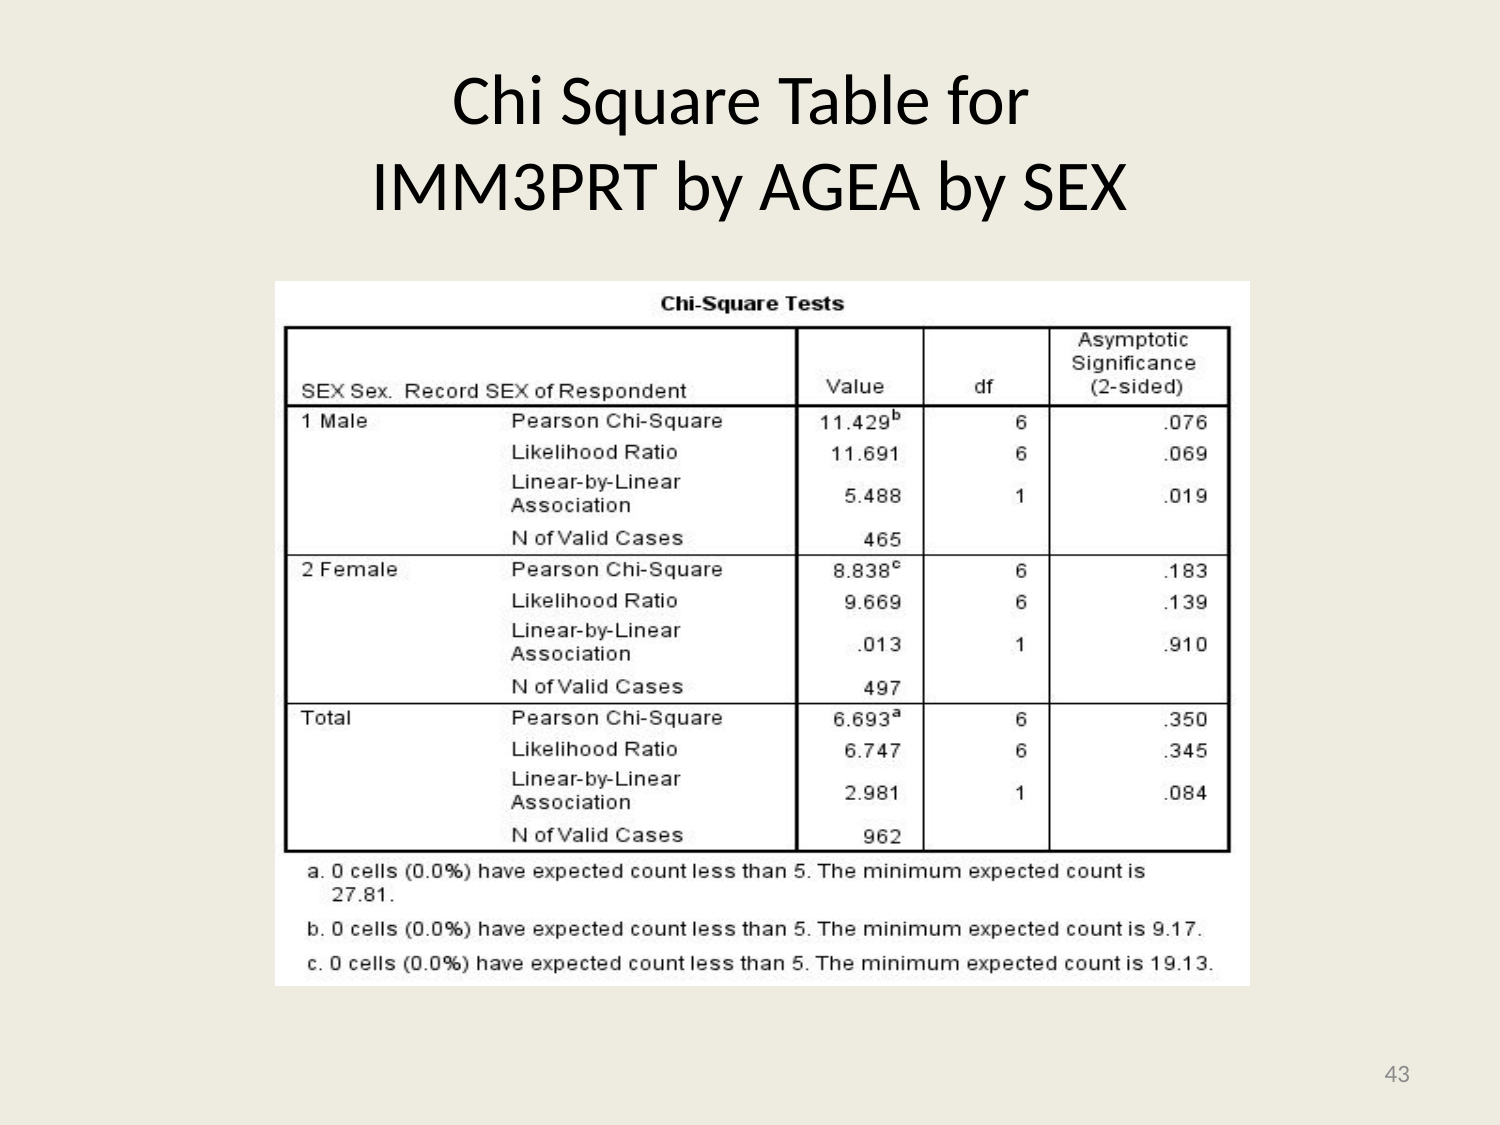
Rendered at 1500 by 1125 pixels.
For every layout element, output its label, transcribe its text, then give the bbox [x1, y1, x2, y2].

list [274, 281, 1251, 987]
title Chi Square Table for IMM3PRT by AGEA by SEX [75, 45, 1425, 233]
slide_number 43 [1074, 1042, 1425, 1103]
